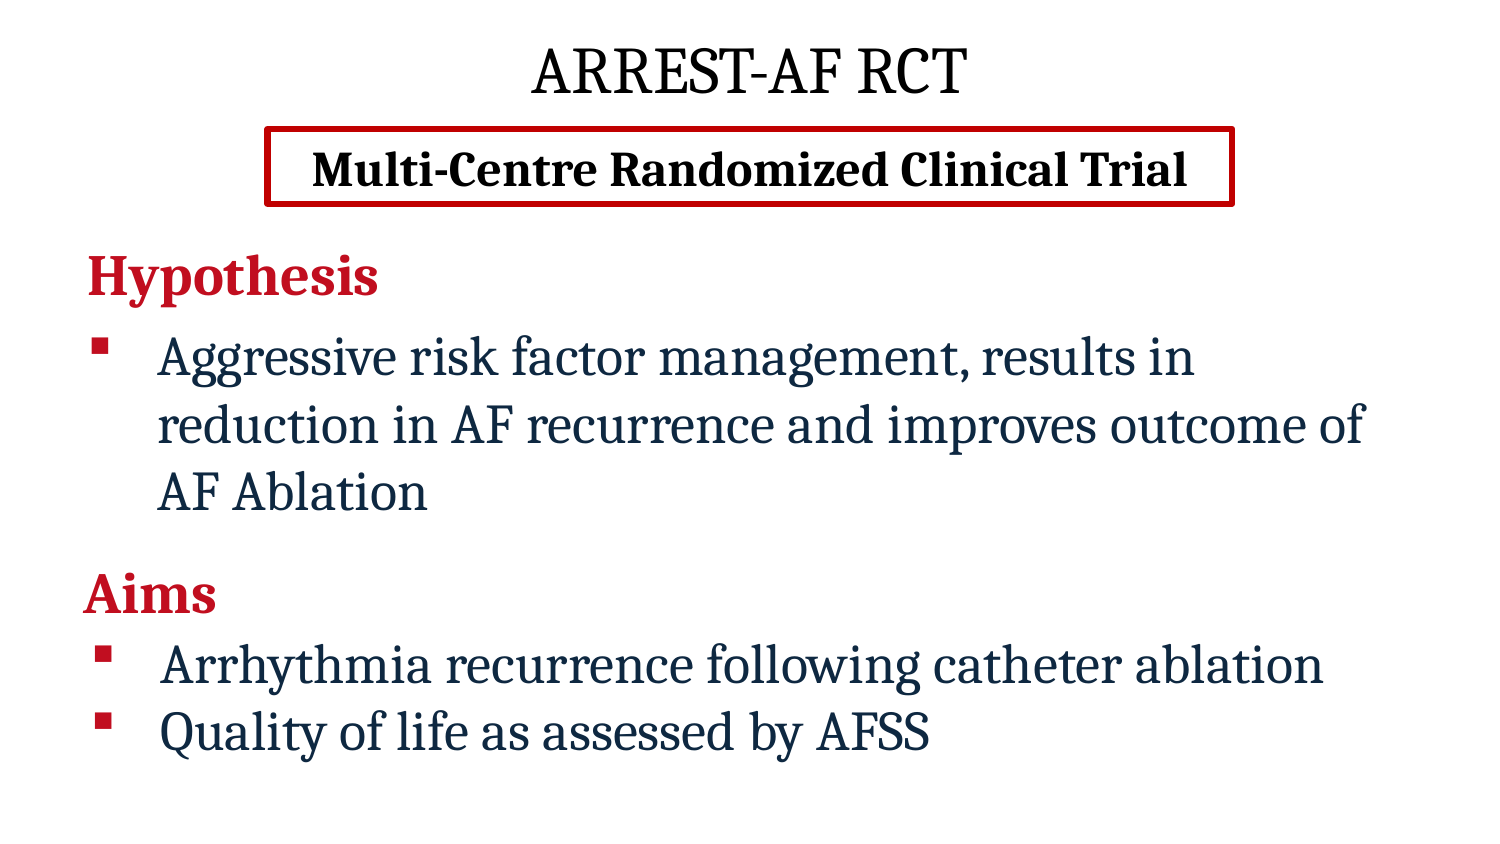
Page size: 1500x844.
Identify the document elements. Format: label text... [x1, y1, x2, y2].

text_box Multi-Centre Randomized Clinical Trial [267, 128, 1233, 204]
text_box Aggressive risk factor management, results in reduction in AF recurrence and improves outcome of AF Ablation [72, 312, 1428, 530]
text_box Aims [72, 537, 832, 644]
text_box Arrhythmia recurrence following catheter ablation Quality of life as assessed by AFSS [75, 619, 1425, 770]
title Hypothesis [72, 224, 832, 312]
text_box ARREST-AF RCT [105, 19, 1394, 160]
